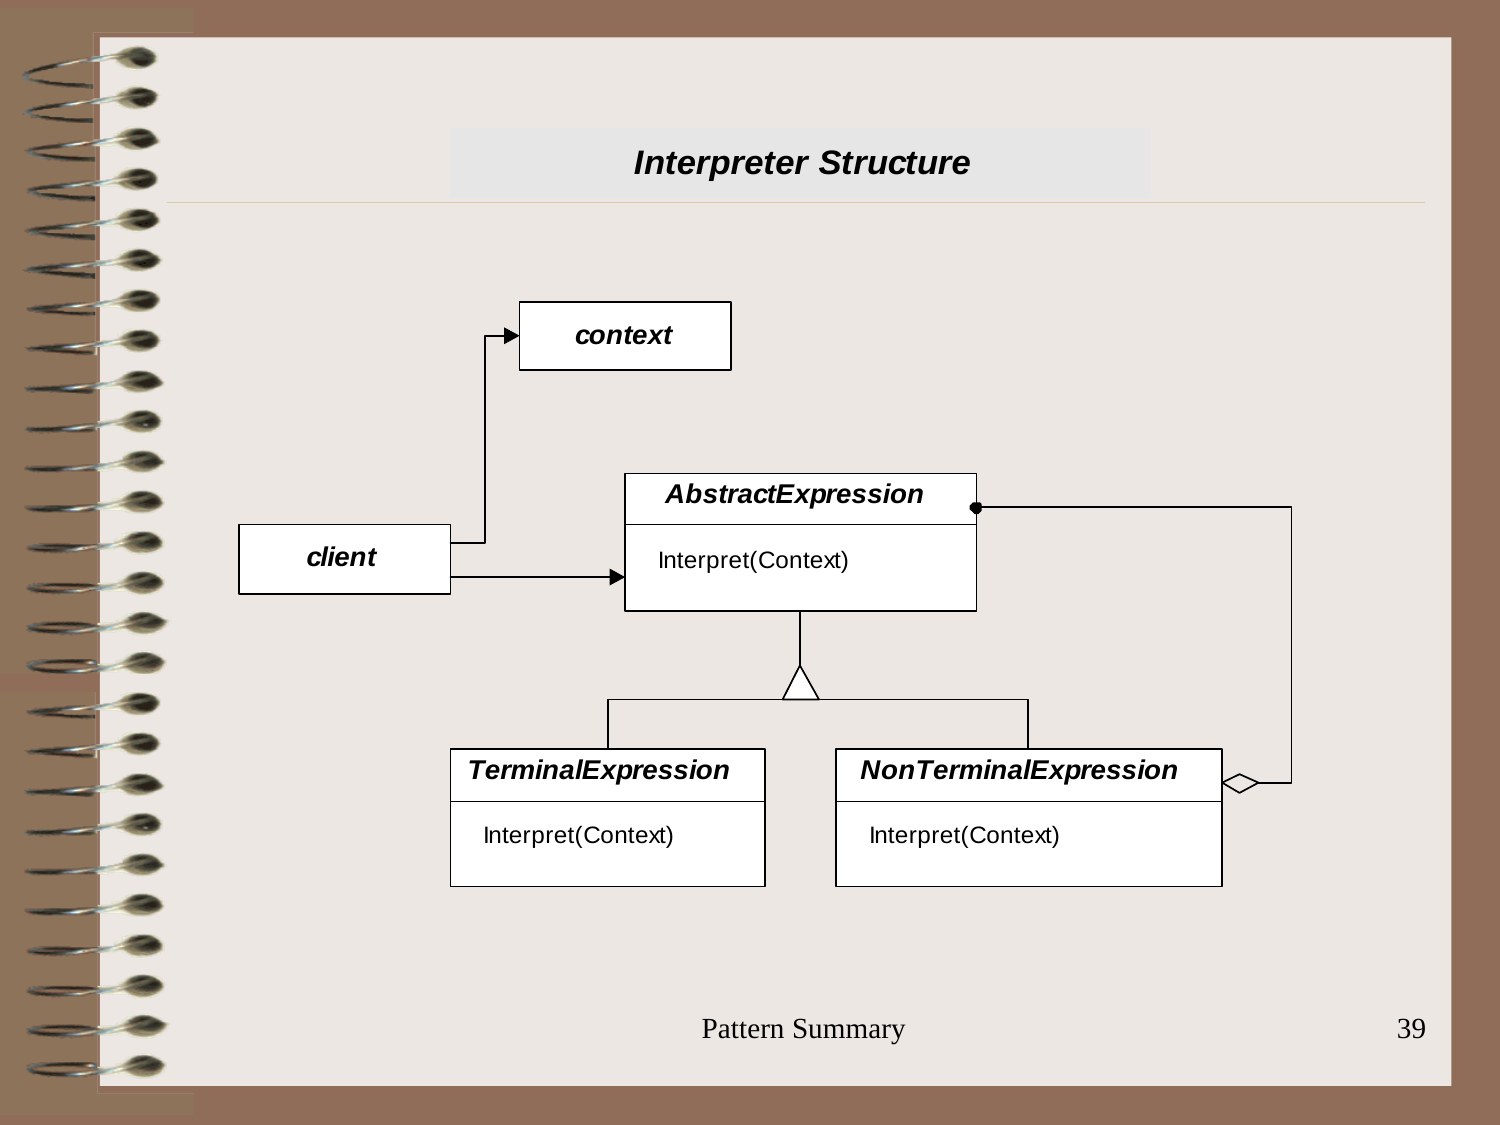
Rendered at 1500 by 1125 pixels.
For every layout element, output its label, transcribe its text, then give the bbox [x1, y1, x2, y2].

slide_number 39 [1128, 1001, 1442, 1077]
picture [0, 692, 194, 1115]
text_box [237, 124, 1336, 891]
footer Pattern Summary [566, 1001, 1042, 1077]
picture [0, 8, 194, 674]
